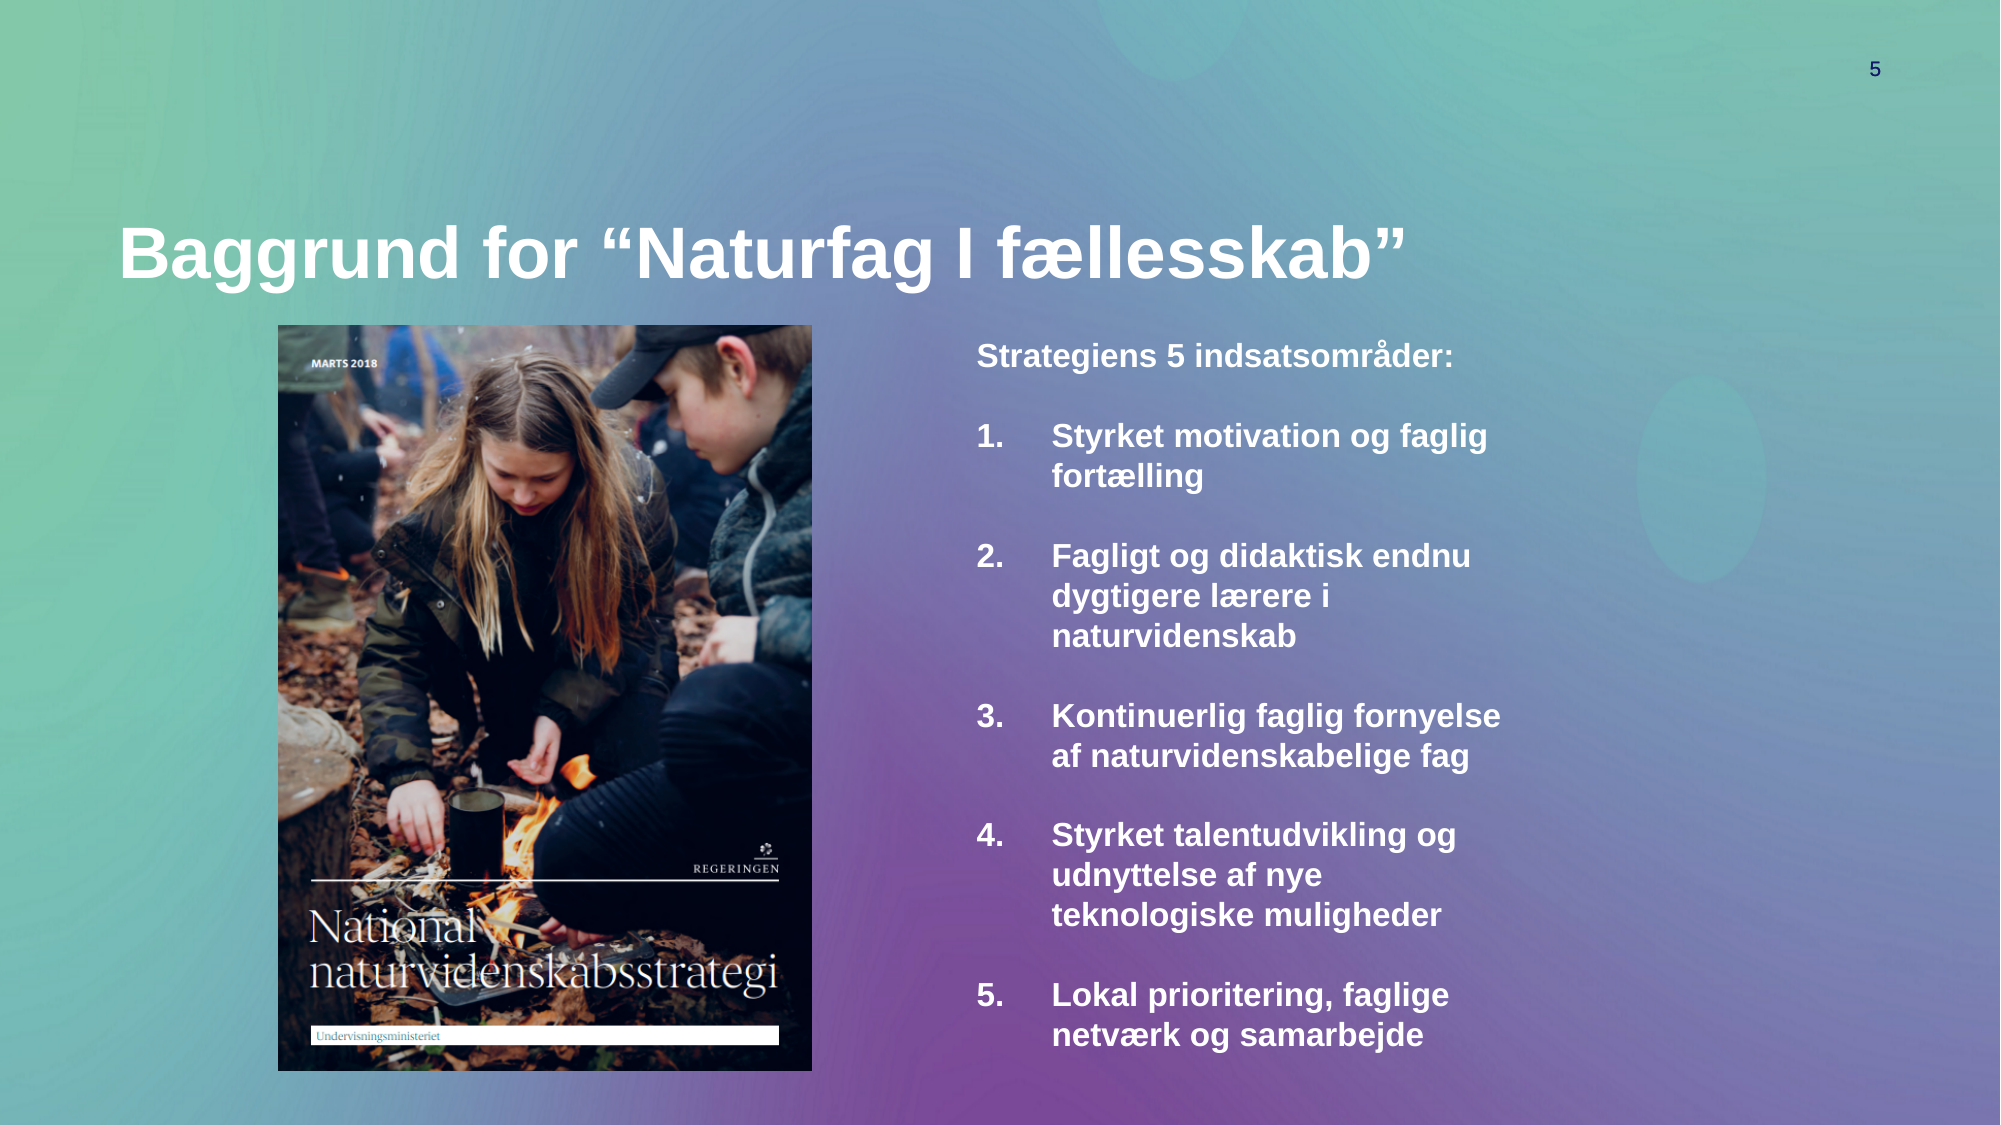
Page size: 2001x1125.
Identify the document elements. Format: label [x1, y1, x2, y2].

list [0, 0, 2000, 1125]
picture [278, 325, 812, 1071]
